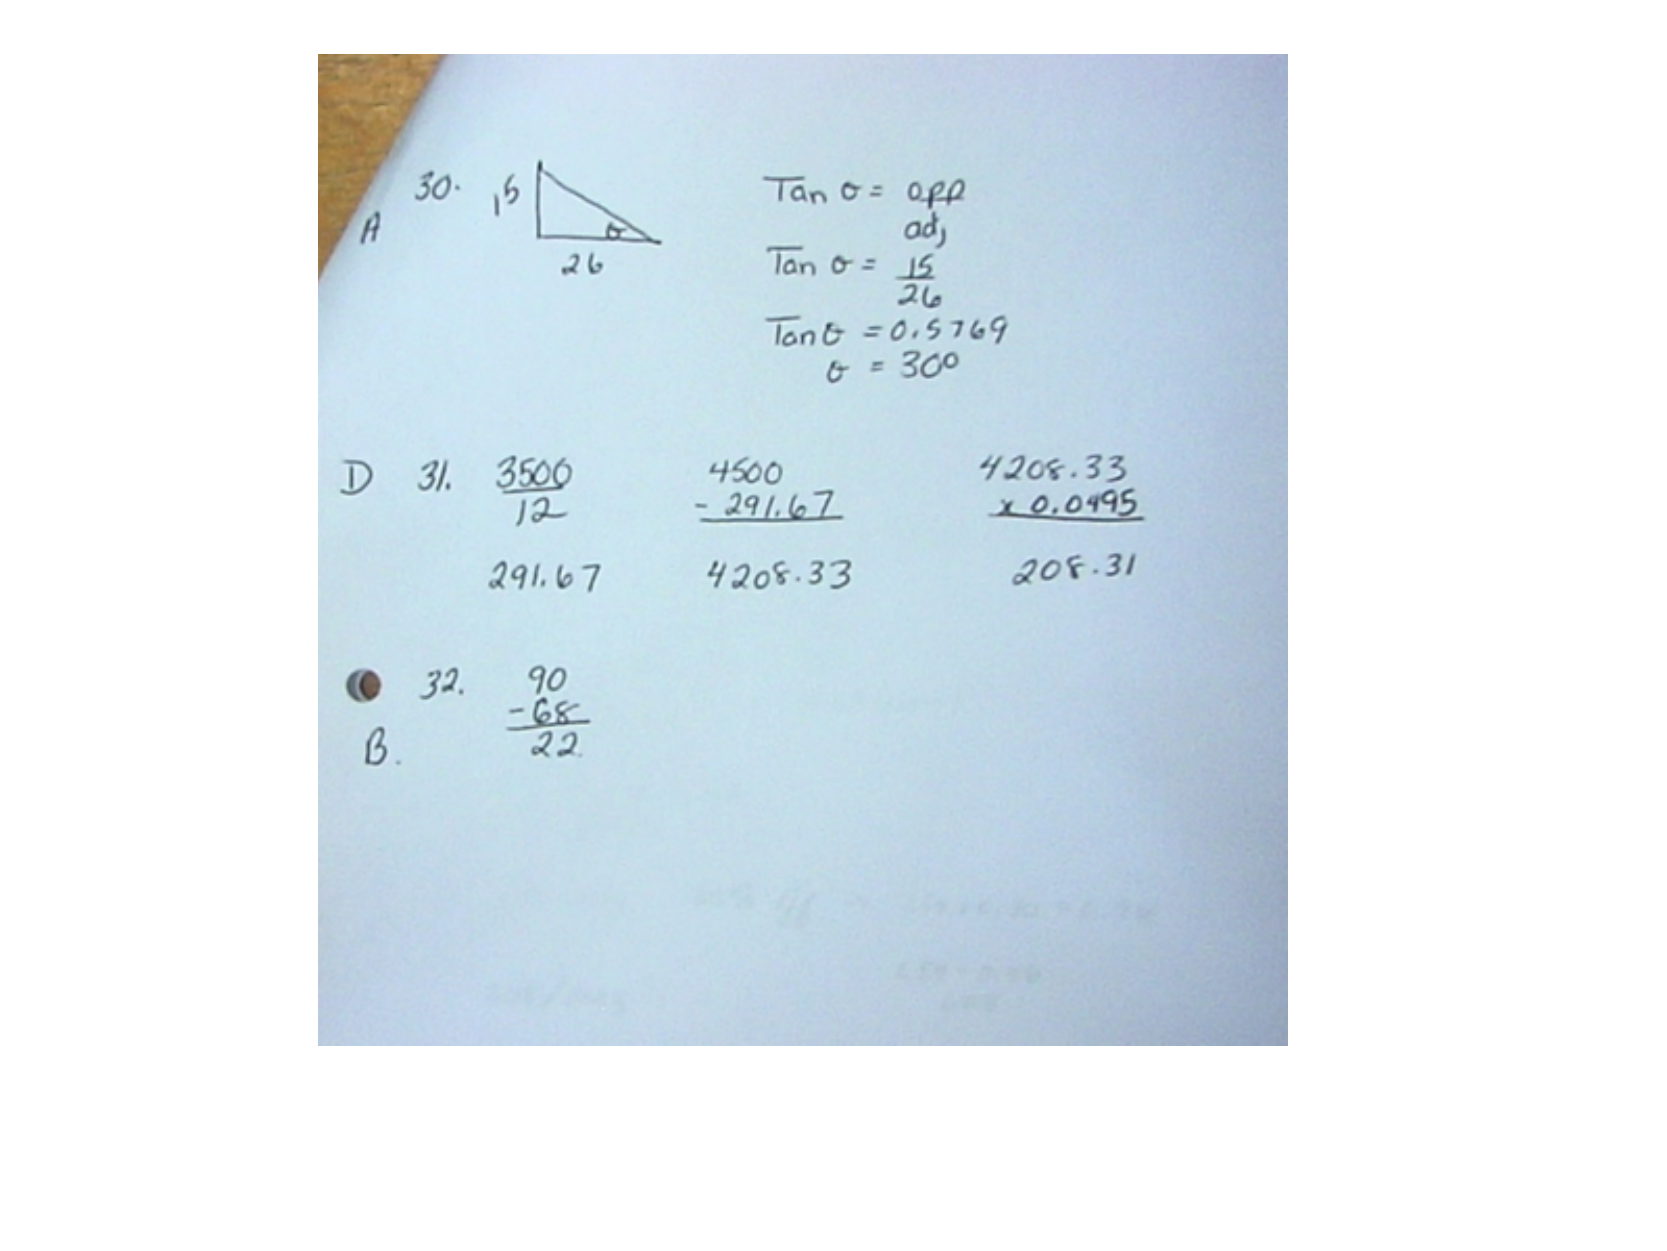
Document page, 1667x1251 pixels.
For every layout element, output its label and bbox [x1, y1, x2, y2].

picture [318, 54, 1288, 1046]
